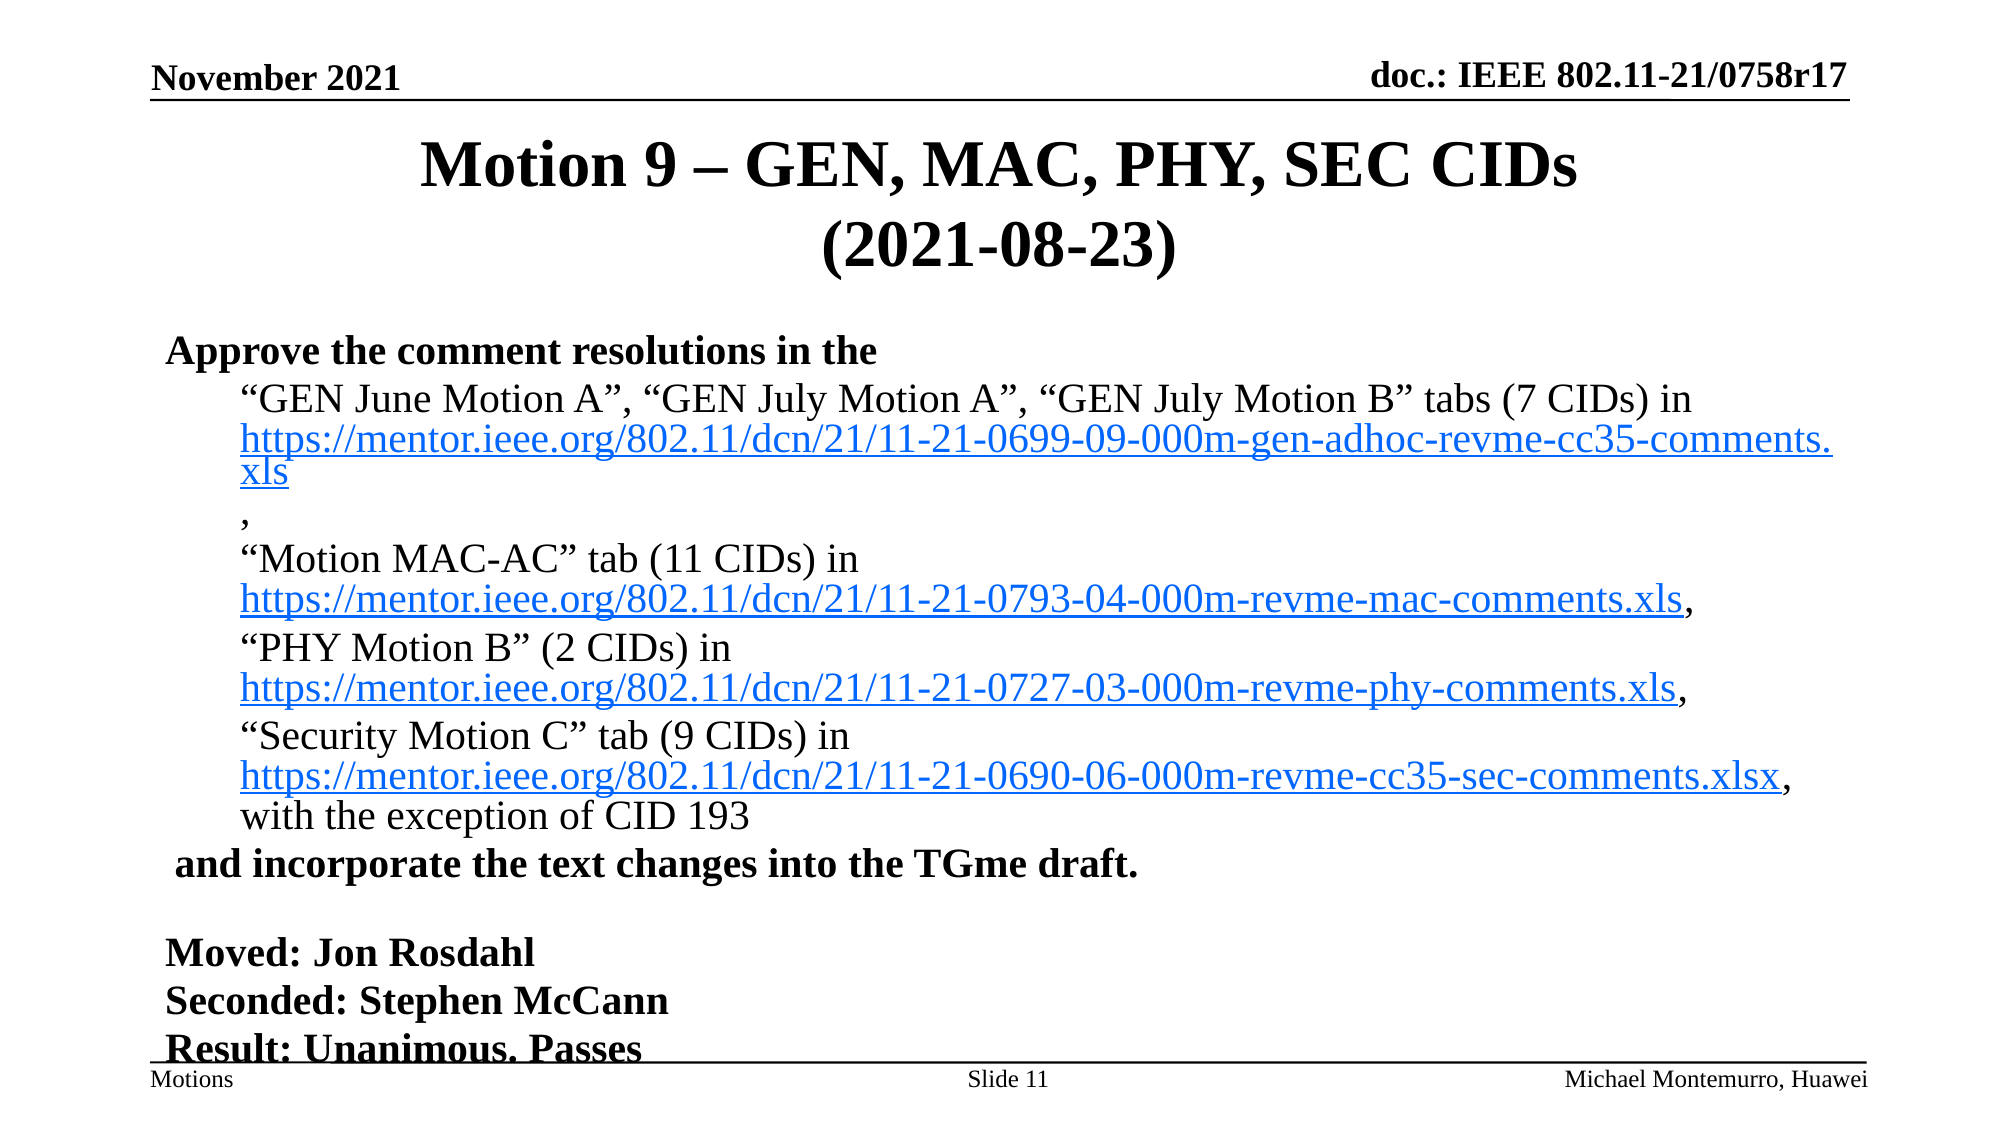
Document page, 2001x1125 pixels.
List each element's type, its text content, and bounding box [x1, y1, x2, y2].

footer Michael Montemurro, Huawei [1266, 1061, 1869, 1093]
slide_number Slide 11 [964, 1061, 1053, 1125]
title Motion 9 – GEN, MAC, PHY, SEC CIDs (2021-08-23) [150, 112, 1850, 288]
list Approve the comment resolutions in the “GEN June Motion A”, “GEN July Motion A”, “GEN July Motion B” tabs (7 CIDs) in https://mentor.ieee.org/802.11/dcn/21/11-21-0699-09-000m-gen-adhoc-revme-cc35-comments.xls, “Motion MAC-AC” tab (11 CIDs) in https://mentor.ieee.org/802.11/dcn/21/11-21-0793-04-000m-revme-mac-comments.xls, “PHY Motion B” (2 CIDs) in https://mentor.ieee.org/802.11/dcn/21/11-21-0727-03-000m-revme-phy-comments.xls, “Security Motion C” tab (9 CIDs) in https://mentor.ieee.org/802.11/dcn/21/11-21-0690-06-000m-revme-cc35-sec-comments.xlsx, with the exception of CID 193 and incorporate the text changes into the TGme draft. Moved: Jon Rosdahl Seconded: Stephen McCann Result: Unanimous. Passes [150, 324, 1850, 1000]
